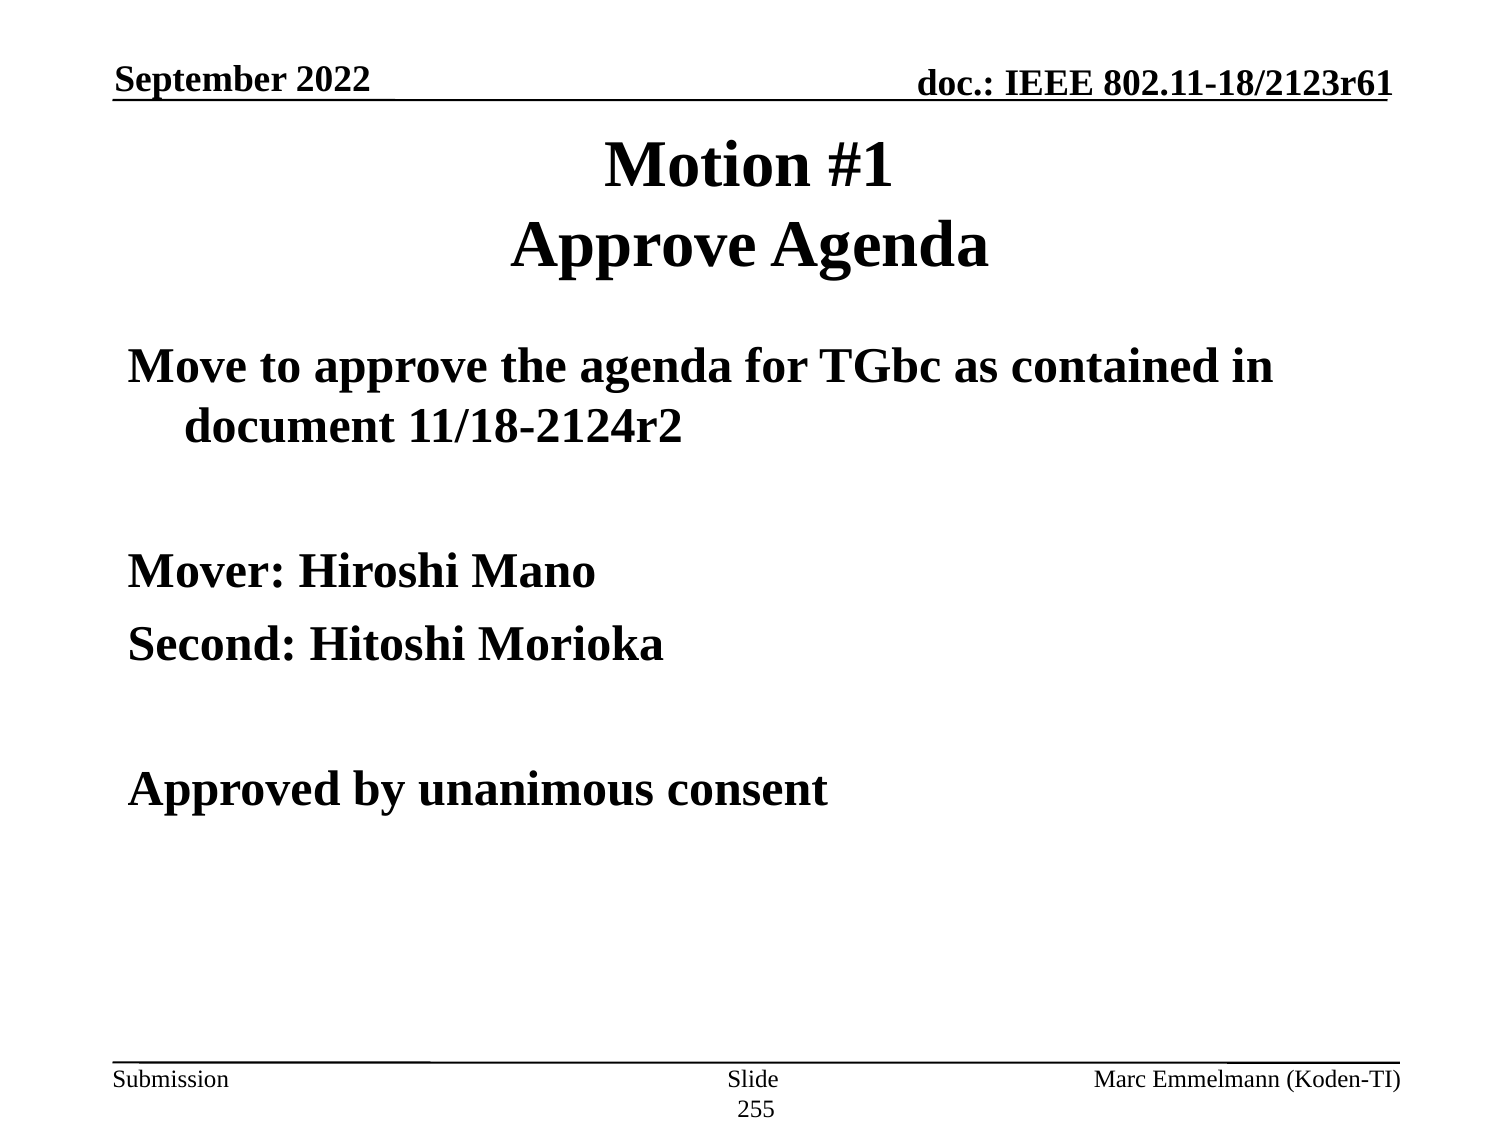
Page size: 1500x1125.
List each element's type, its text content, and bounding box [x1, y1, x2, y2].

slide_number Slide 255 [712, 1061, 800, 1123]
footer Marc Emmelmann (Koden-TI) [878, 1061, 1402, 1093]
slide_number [114, 54, 423, 100]
list Move to approve the agenda for TGbc as contained in document 11/18-2124r2 Mover: Hiroshi Mano Second: Hitoshi Morioka Approved by unanimous consent [112, 324, 1388, 1000]
title Motion #1 Approve Agenda [112, 112, 1388, 288]
